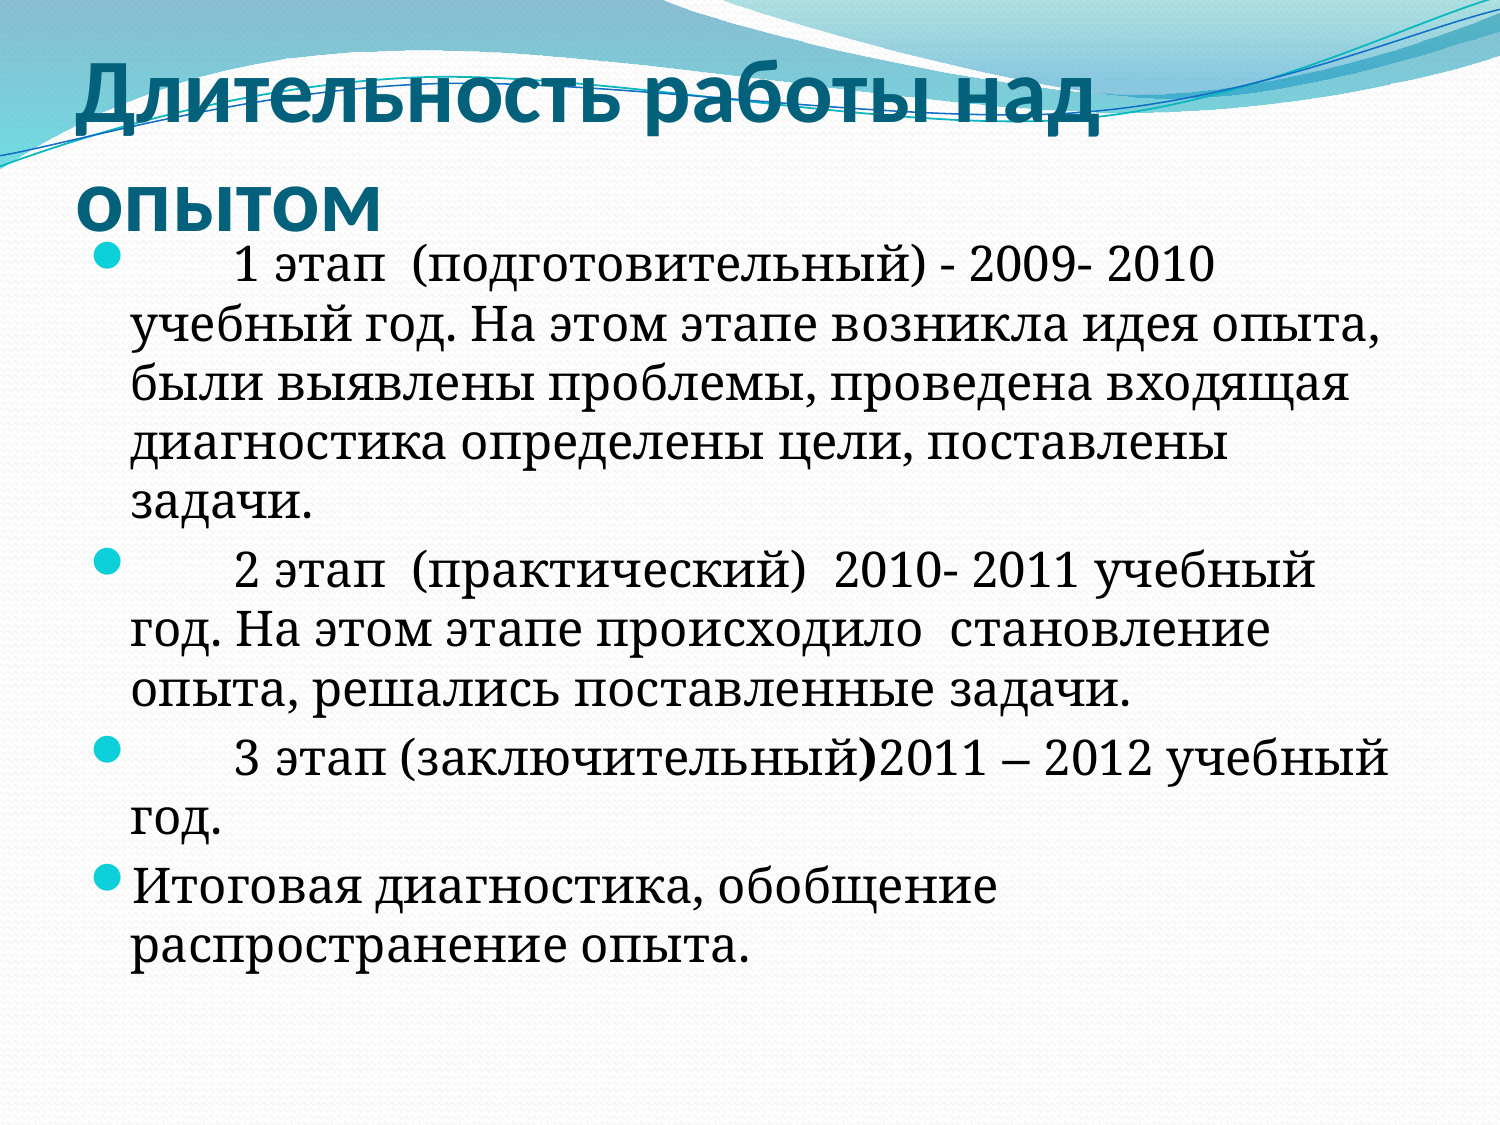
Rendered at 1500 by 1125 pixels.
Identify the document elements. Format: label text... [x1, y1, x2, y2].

list 1 этап (подготовительный) - 2009- 2010 учебный год. На этом этапе возникла идея опыта, были выявлены проблемы, проведена входящая диагностика определены цели, поставлены задачи. 2 этап (практический) 2010- 2011 учебный год. На этом этапе происходило становление опыта, решались поставленные задачи. 3 этап (заключительный)2011 – 2012 учебный год. Итоговая диагностика, обобщение распространение опыта. [75, 224, 1425, 1100]
title Длительность работы над опытом [75, 24, 1425, 224]
